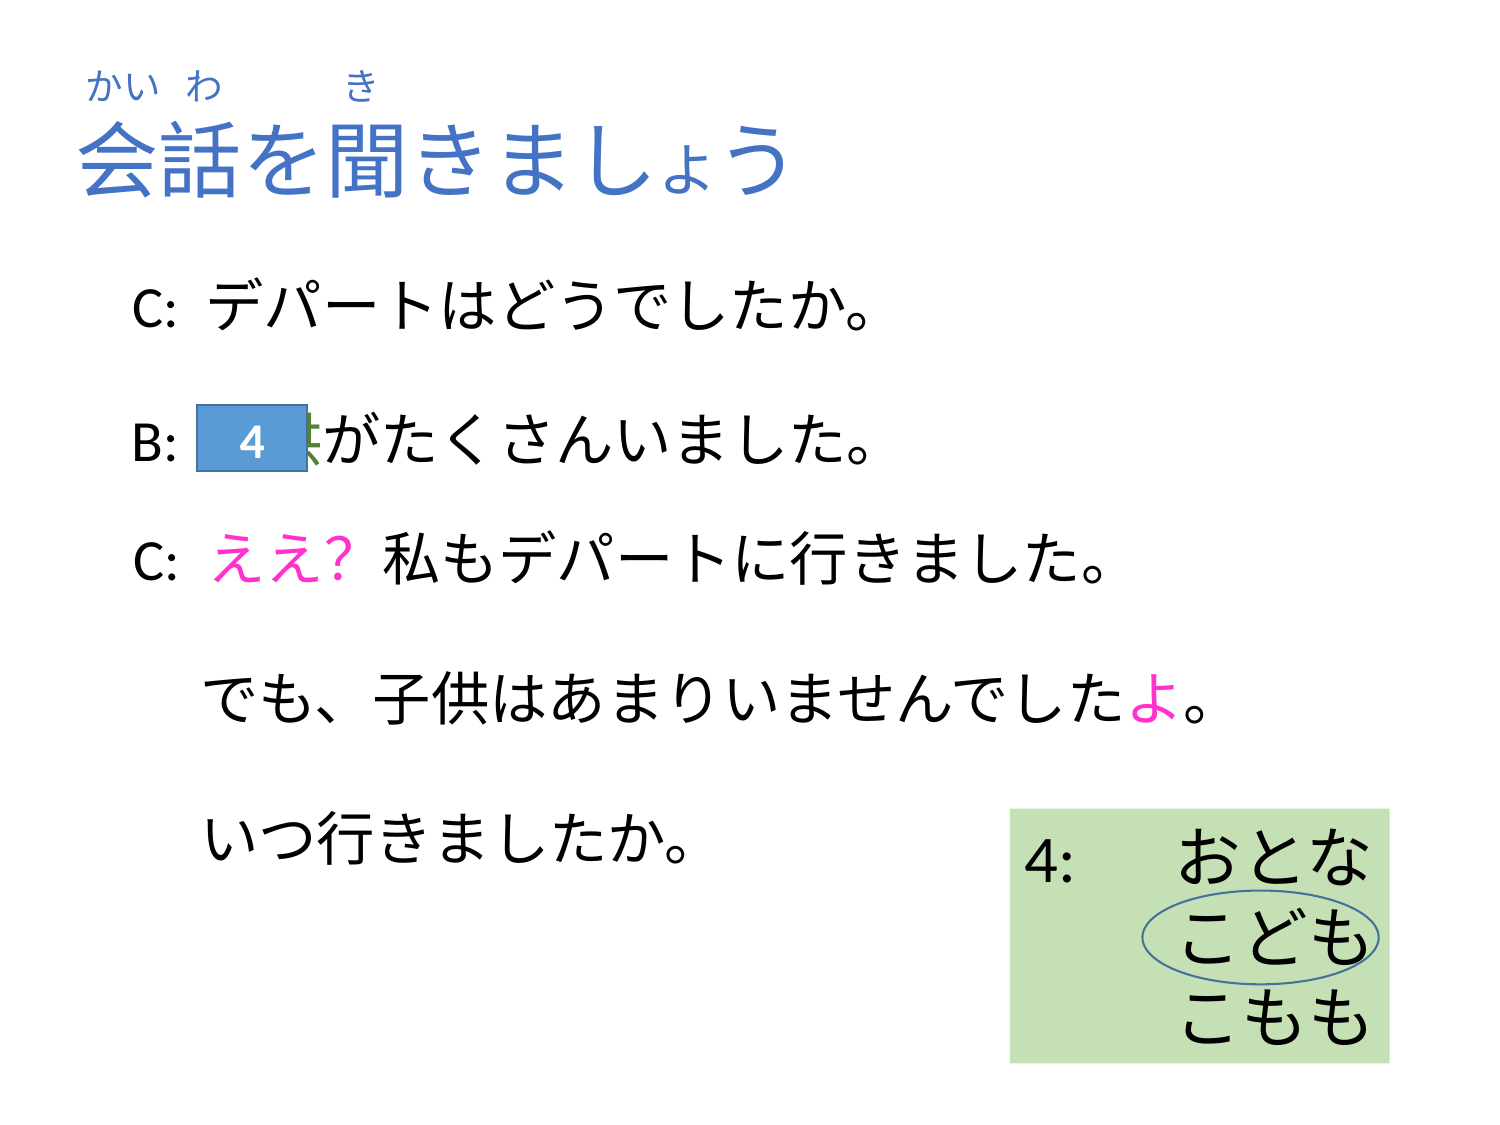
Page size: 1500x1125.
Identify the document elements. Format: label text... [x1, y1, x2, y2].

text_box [119, 261, 1450, 884]
text_box 4: おとな こども こもも [1009, 884, 1390, 1064]
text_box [62, 55, 813, 217]
text_box [1141, 889, 1380, 986]
